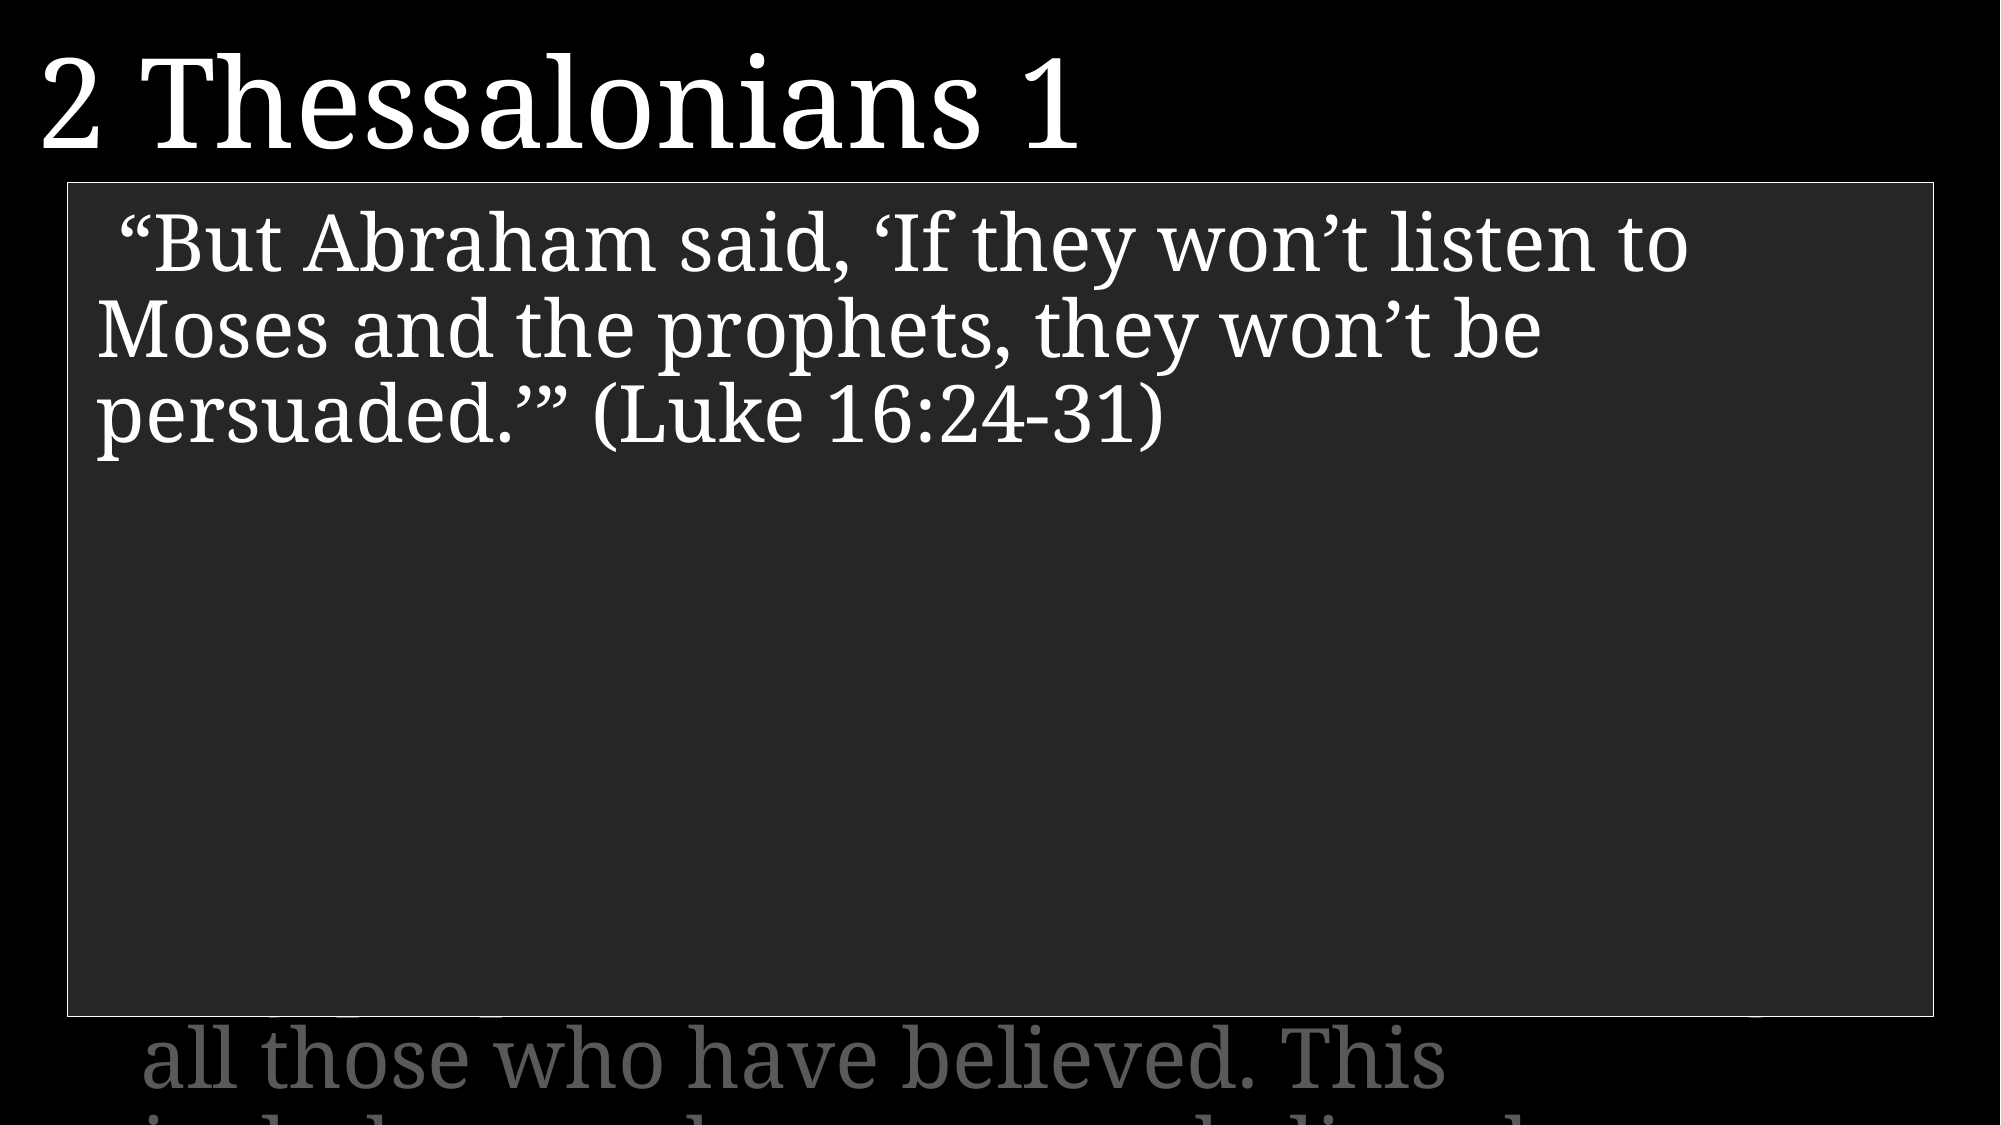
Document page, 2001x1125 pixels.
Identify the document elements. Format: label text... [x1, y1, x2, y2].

text_box 8 He will punish those who do not know God and do not obey the gospel of our Lord Jesus. 9 They will be punished with everlasting destruction and shut out from the presence of the Lord and from the glory of his might 10 on the day he comes to be glorified in his holy people and to be marveled at among all those who have believed. This includes you, because you believed our testimony to you. [50, 199, 1798, 1125]
text_box [67, 182, 1933, 1017]
text_box 2 Thessalonians 1 [22, 15, 1993, 181]
text_box “But Abraham said, ‘If they won’t listen to Moses and the prophets, they won’t be persuaded.’” (Luke 16:24-31) [82, 196, 1916, 468]
